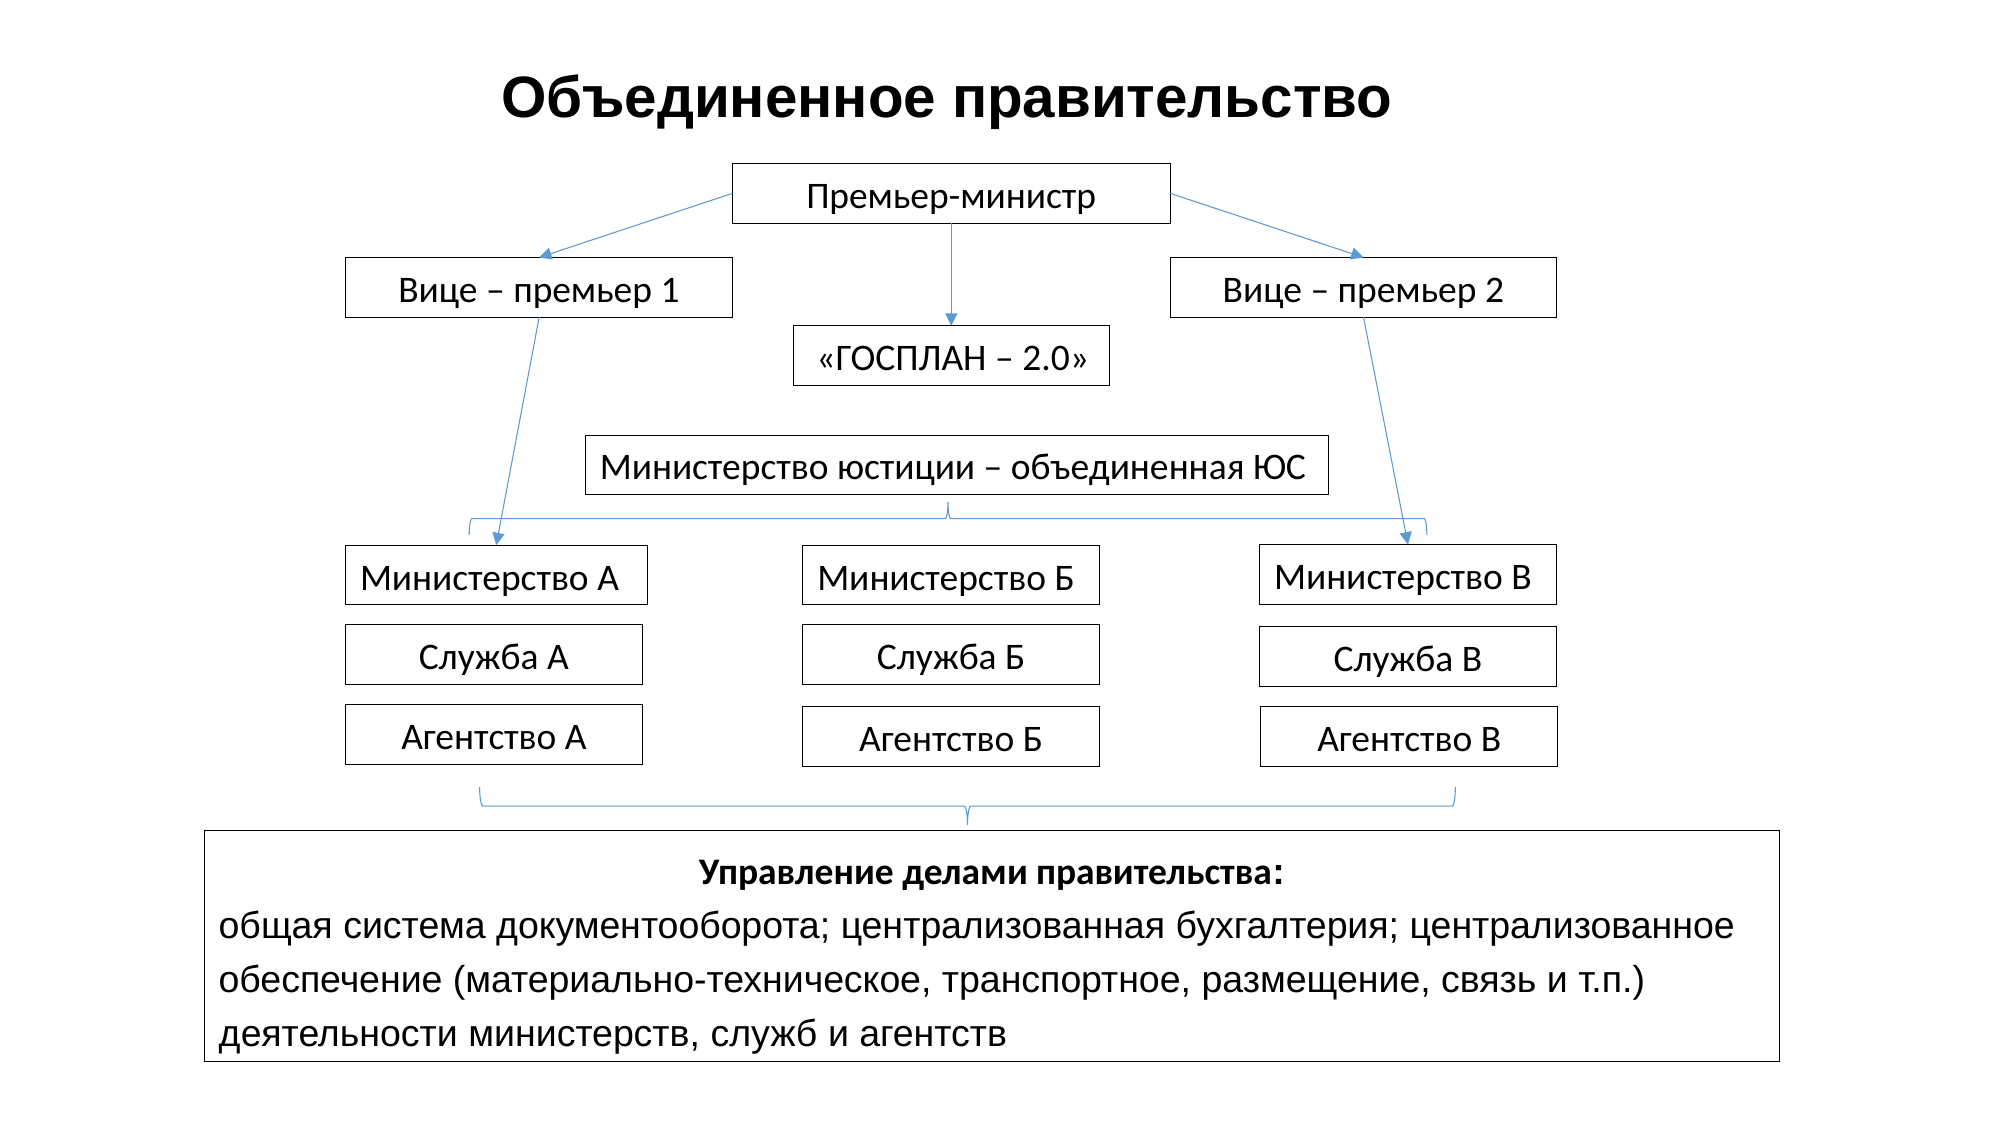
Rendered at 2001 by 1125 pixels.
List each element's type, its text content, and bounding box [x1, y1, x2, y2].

text_box [468, 518, 496, 536]
text_box [479, 787, 1456, 826]
text_box Агентство Б [802, 706, 1100, 767]
text_box Министерство юстиции – объединенная ЮС [585, 435, 1329, 495]
text_box Вице – премьер 1 [345, 257, 733, 318]
text_box Объединенное правительство [368, 59, 1526, 133]
text_box Служба В [1259, 626, 1557, 687]
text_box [1363, 320, 1409, 545]
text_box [1170, 193, 1364, 258]
text_box Министерство Б [802, 545, 1100, 605]
text_box [540, 502, 1363, 536]
text_box Министерство А [345, 545, 648, 605]
text_box Служба А [345, 624, 643, 685]
text_box Агентство А [345, 704, 643, 765]
text_box Вице – премьер 2 [1170, 257, 1557, 318]
text_box Министерство В [1259, 544, 1557, 605]
text_box Агентство В [1260, 706, 1558, 767]
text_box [496, 320, 540, 546]
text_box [539, 193, 733, 258]
text_box [1409, 518, 1428, 536]
text_box Управление делами правительства: общая система документооборота; централизованная бухгалтерия; централизованное обеспечение (материально-техническое, транспортное, размещение, связь и т.п.) деятельности министерств, служб и агентств [204, 830, 1780, 1062]
text_box Служба Б [802, 624, 1100, 685]
text_box Премьер-министр [732, 163, 1171, 224]
text_box «ГОСПЛАН – 2.0» [793, 325, 1110, 386]
